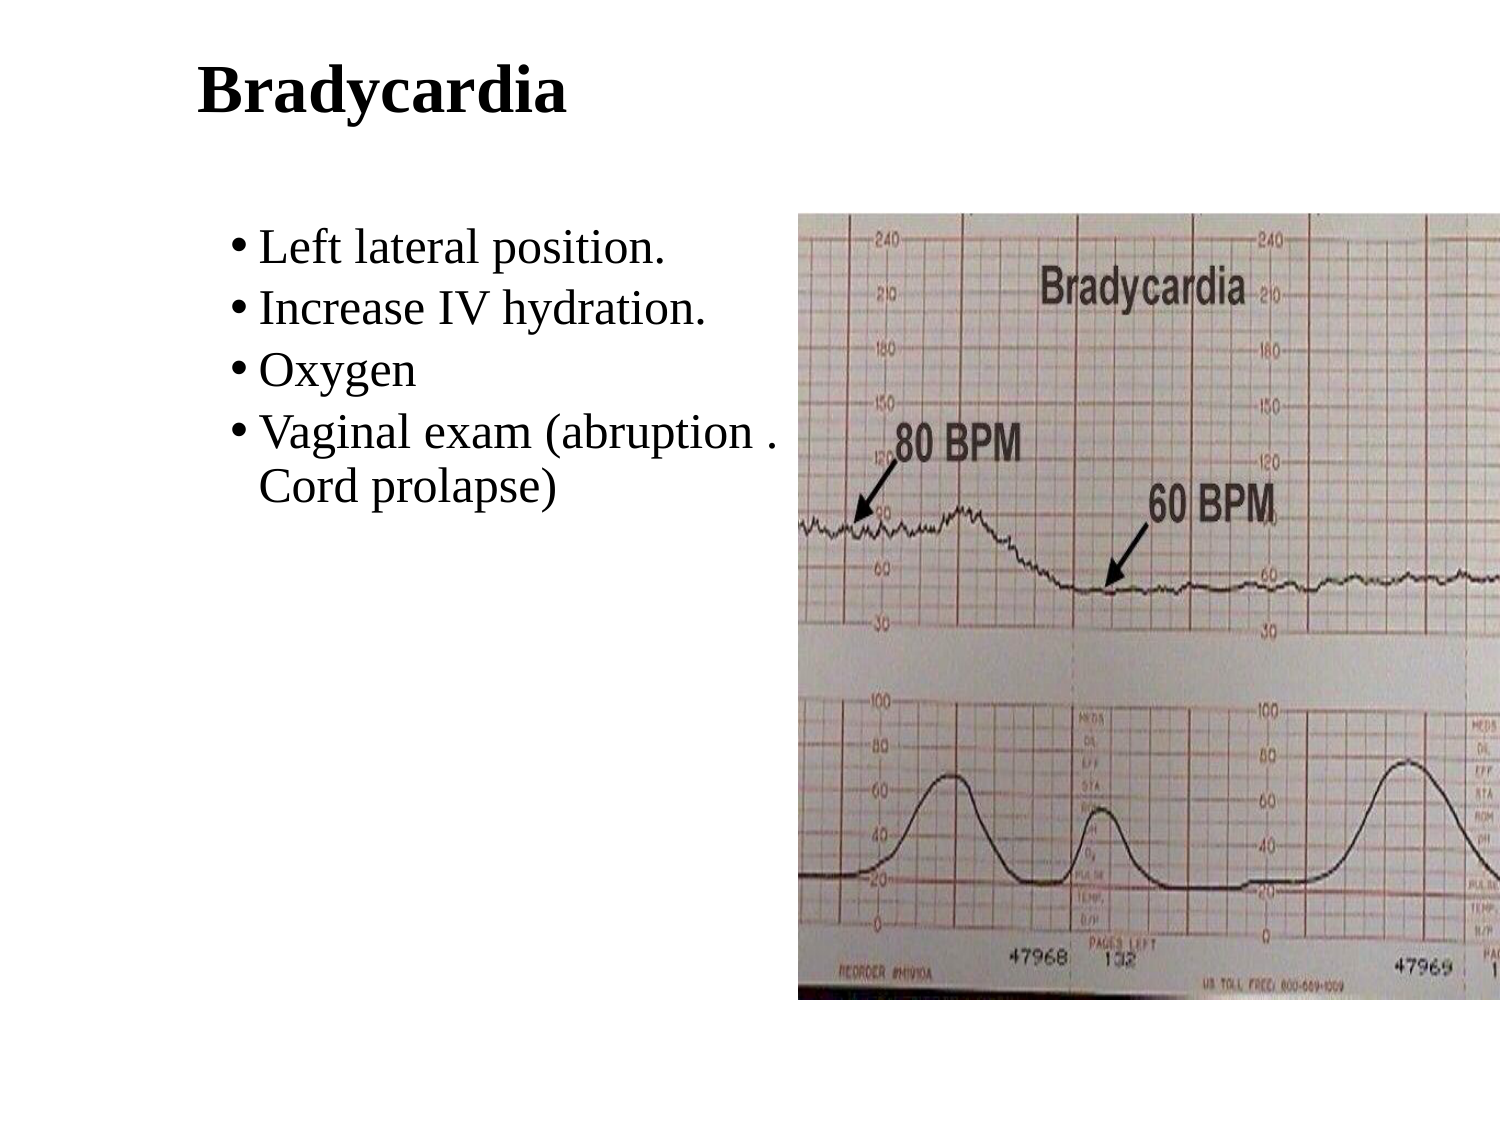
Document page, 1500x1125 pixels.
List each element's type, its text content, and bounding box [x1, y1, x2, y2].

title Bradycardia [182, 23, 1416, 159]
list Left lateral position. Increase IV hydration. Oxygen Vaginal exam (abruption . Cord prolapse) [196, 212, 798, 901]
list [798, 212, 1500, 1001]
